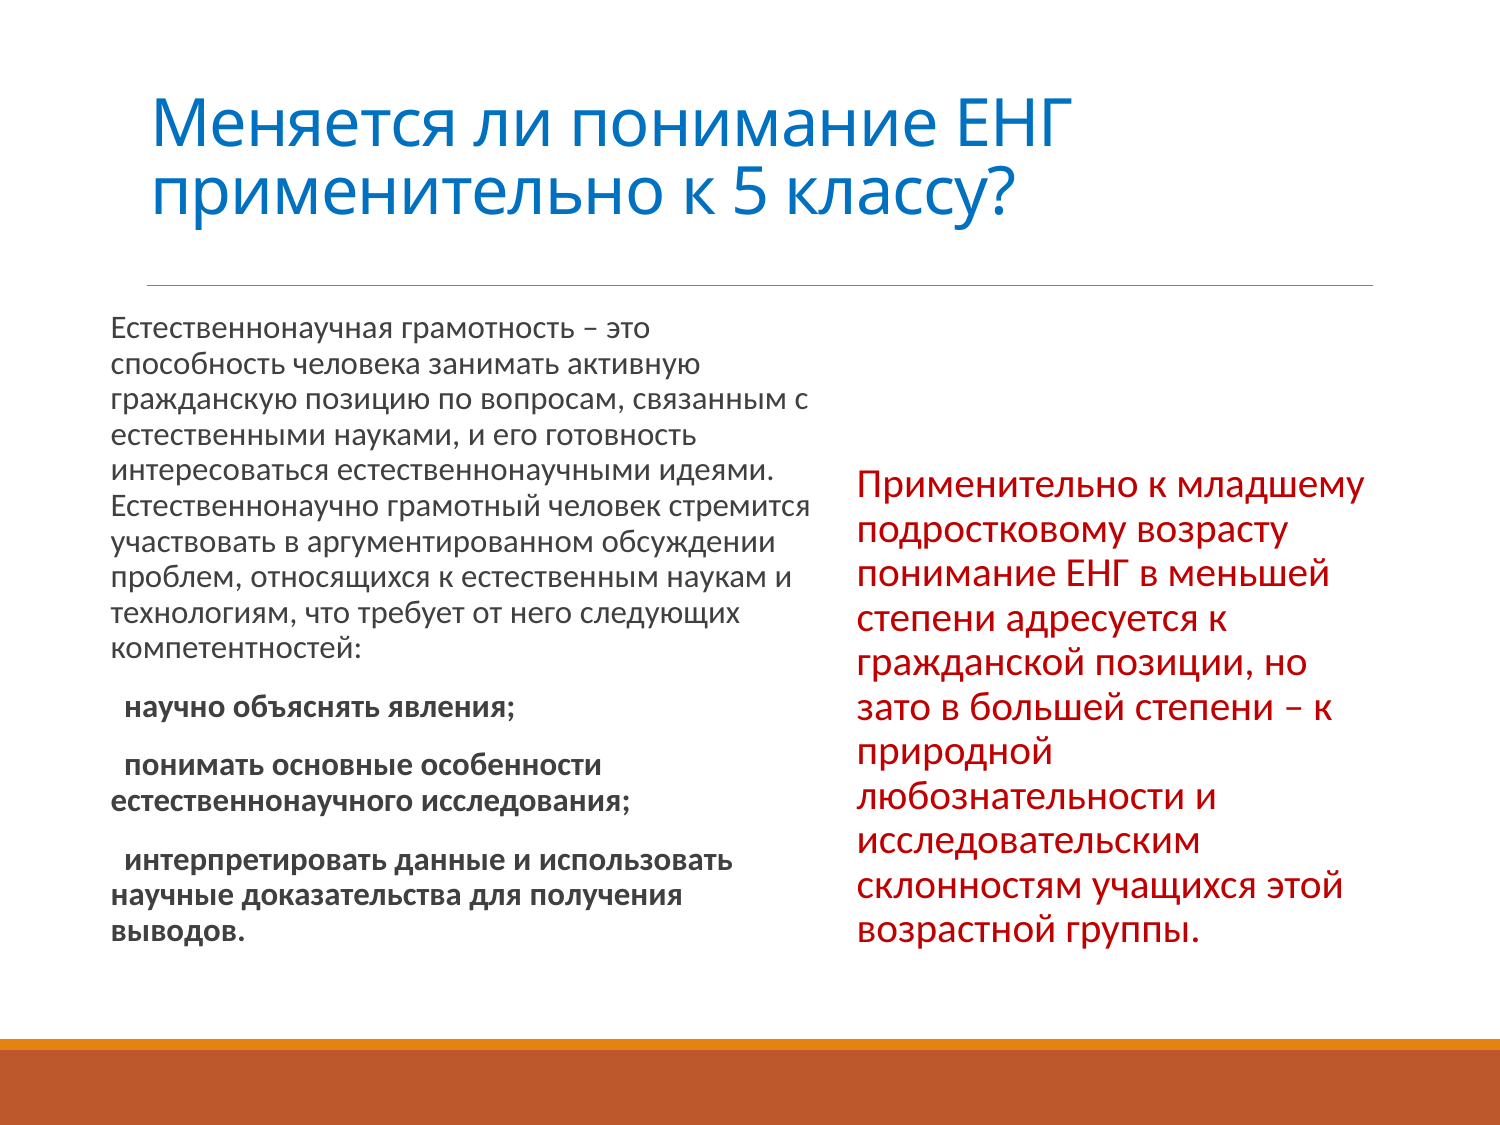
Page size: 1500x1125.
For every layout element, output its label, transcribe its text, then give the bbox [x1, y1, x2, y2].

list Естественнонаучная грамотность – это способность человека занимать активную гражданскую позицию по вопросам, связанным с естественными науками, и его готовность интересоваться естественнонаучными идеями. Естественнонаучно грамотный человек стремится участвовать в аргументированном обсуждении проблем, относящихся к естественным наукам и технологиям, что требует от него следующих компетентностей: научно объяснять явления; понимать основные особенности естественнонаучного исследования; интерпретировать данные и использовать научные доказательства для получения выводов. [110, 302, 817, 963]
title Меняется ли понимание ЕНГ применительно к 5 классу? [135, 47, 1373, 236]
list Применительно к младшему подростковому возрасту понимание ЕНГ в меньшей степени адресуется к гражданской позиции, но зато в большей степени – к природной любознательности и исследовательским склонностям учащихся этой возрастной группы. [839, 302, 1373, 963]
